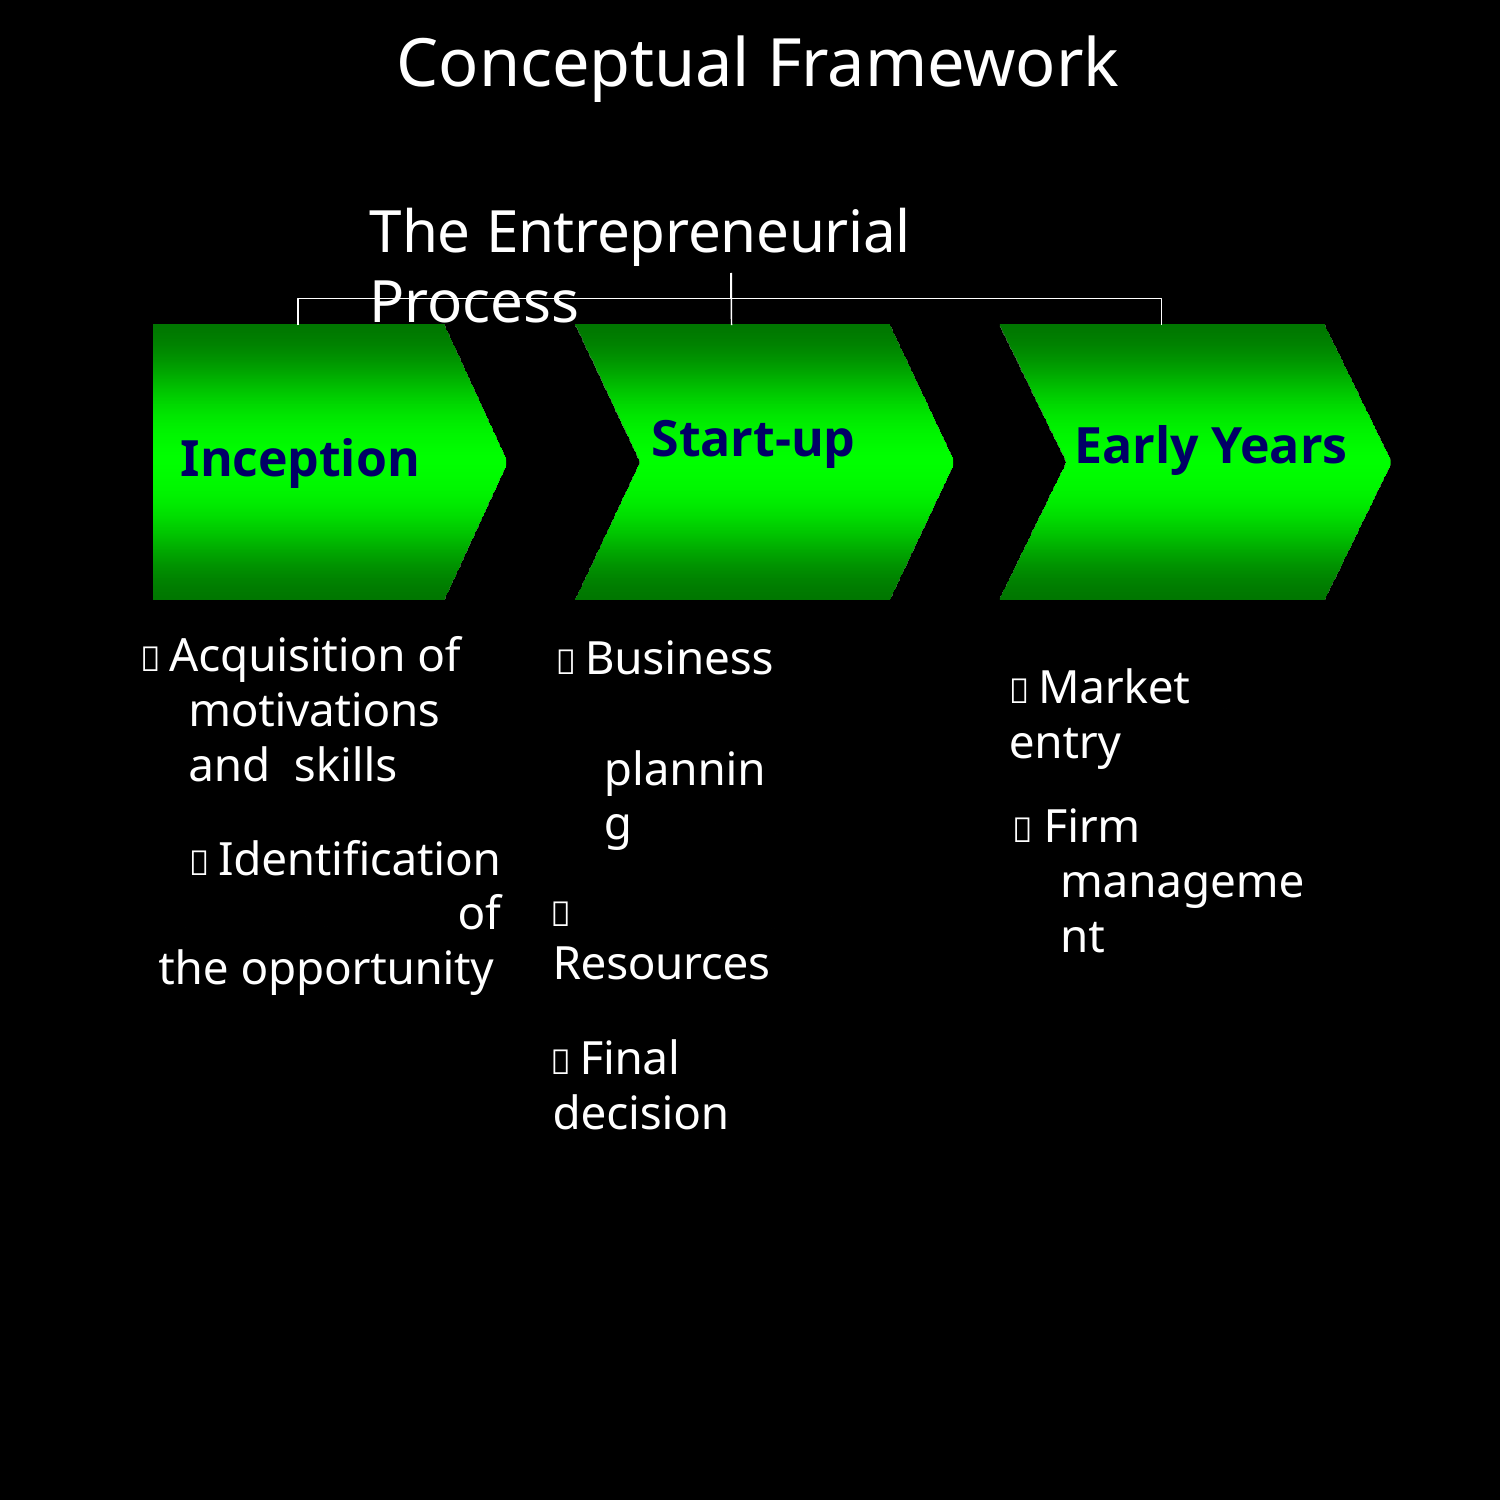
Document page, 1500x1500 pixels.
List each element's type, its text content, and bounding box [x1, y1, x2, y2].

text_box  Acquisition of motivations and skills  Identification of the opportunity [131, 981, 512, 994]
title Conceptual Framework [394, 17, 1168, 271]
text_box [575, 334, 954, 600]
text_box  Market entry [1006, 754, 1316, 768]
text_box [531, 613, 905, 966]
text_box Start-up [649, 403, 864, 466]
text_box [113, 610, 557, 973]
text_box The Entrepreneurial Process [367, 192, 1094, 270]
text_box  Firm management [1009, 948, 1328, 963]
text_box [153, 324, 507, 600]
text_box [999, 324, 1391, 600]
text_box  Business planning  Resources  Final decision [550, 974, 874, 1139]
text_box [333, 175, 1134, 270]
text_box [296, 271, 1163, 327]
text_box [987, 642, 1347, 746]
text_box [355, 0, 1213, 147]
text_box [991, 781, 1358, 941]
text_box Early Years [1072, 411, 1359, 474]
text_box Inception [178, 424, 425, 487]
